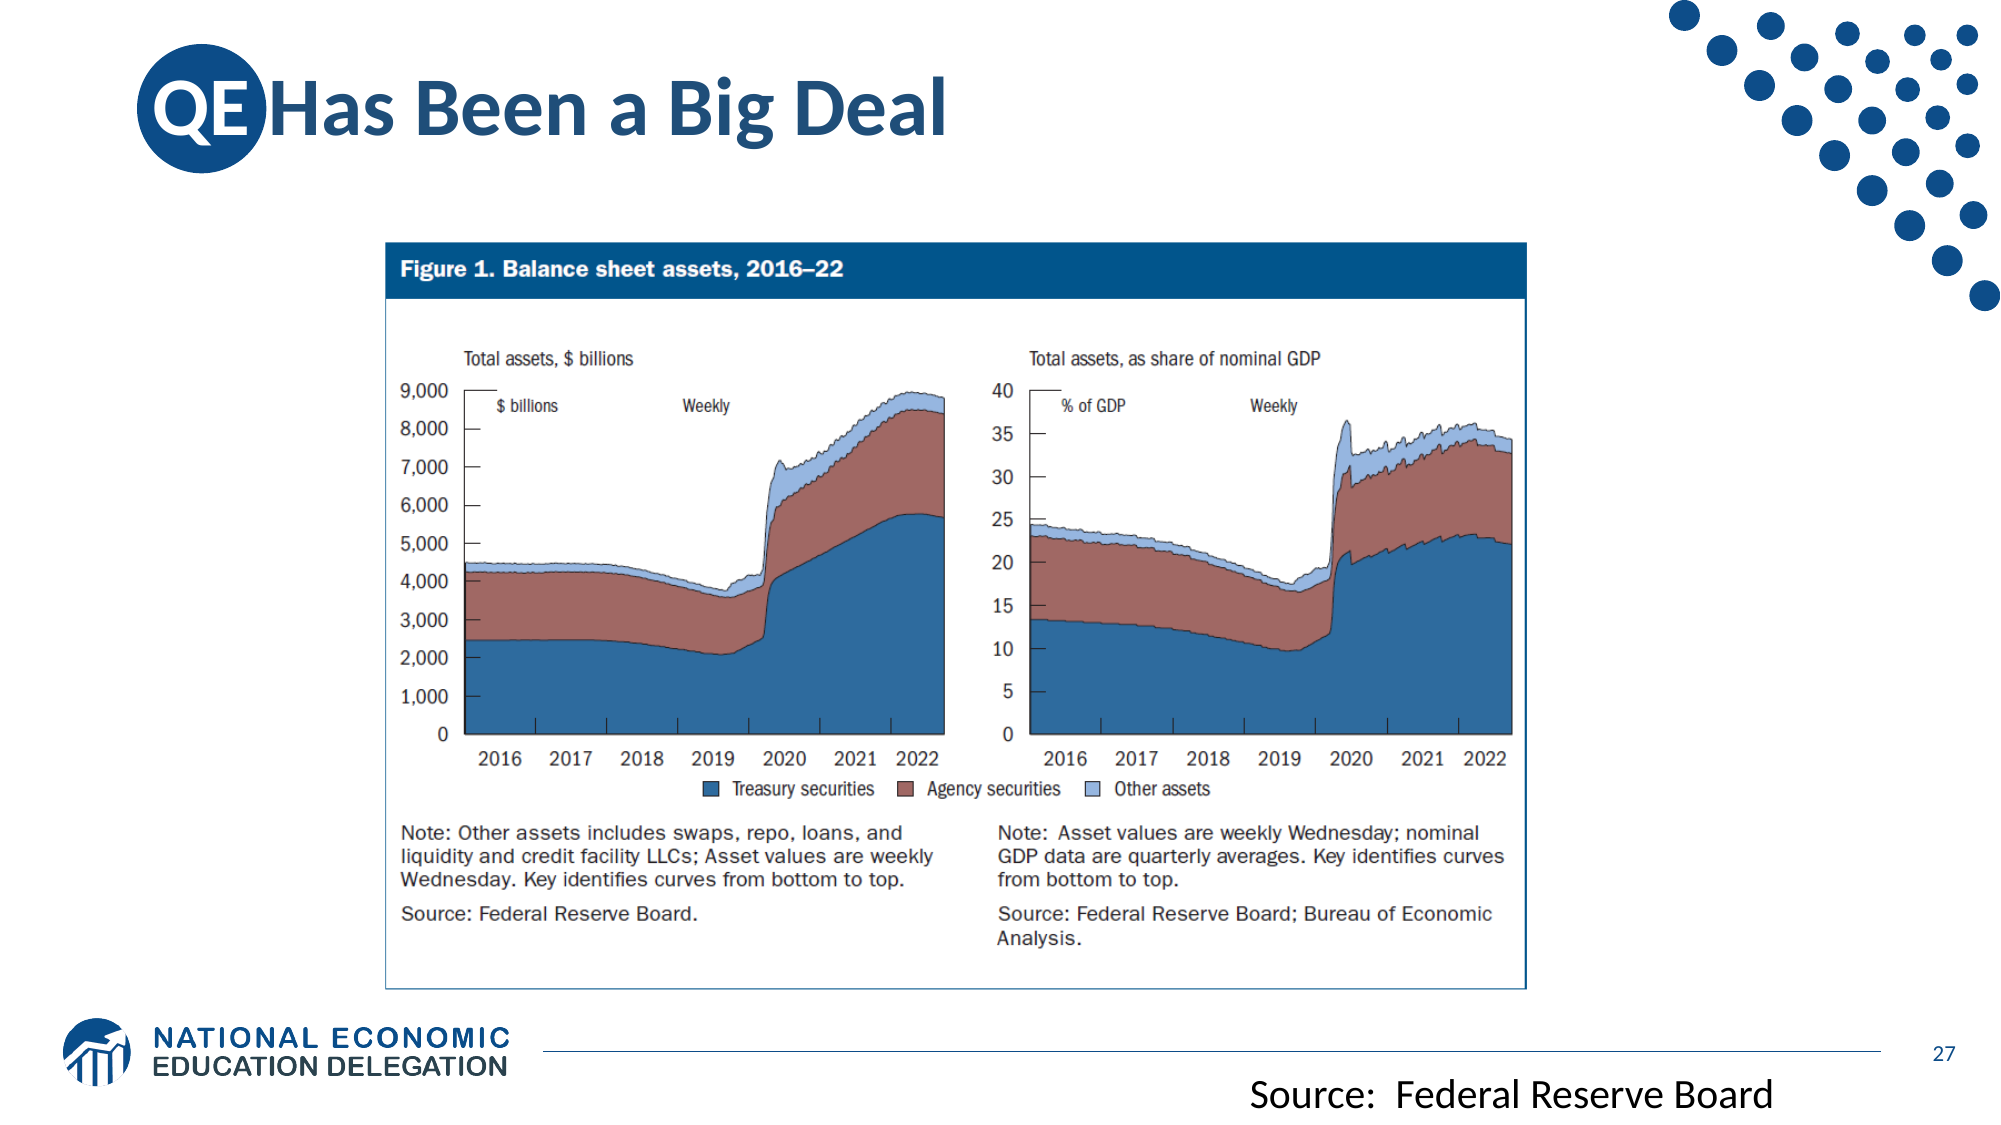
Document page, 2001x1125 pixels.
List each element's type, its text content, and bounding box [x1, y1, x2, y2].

slide_number 27 [1521, 1022, 1972, 1082]
picture [55, 1013, 520, 1091]
text_box Source: Federal Reserve Board [1234, 1059, 1863, 1125]
title QE Has Been a Big Deal [137, 0, 1863, 218]
picture [385, 238, 1535, 1004]
